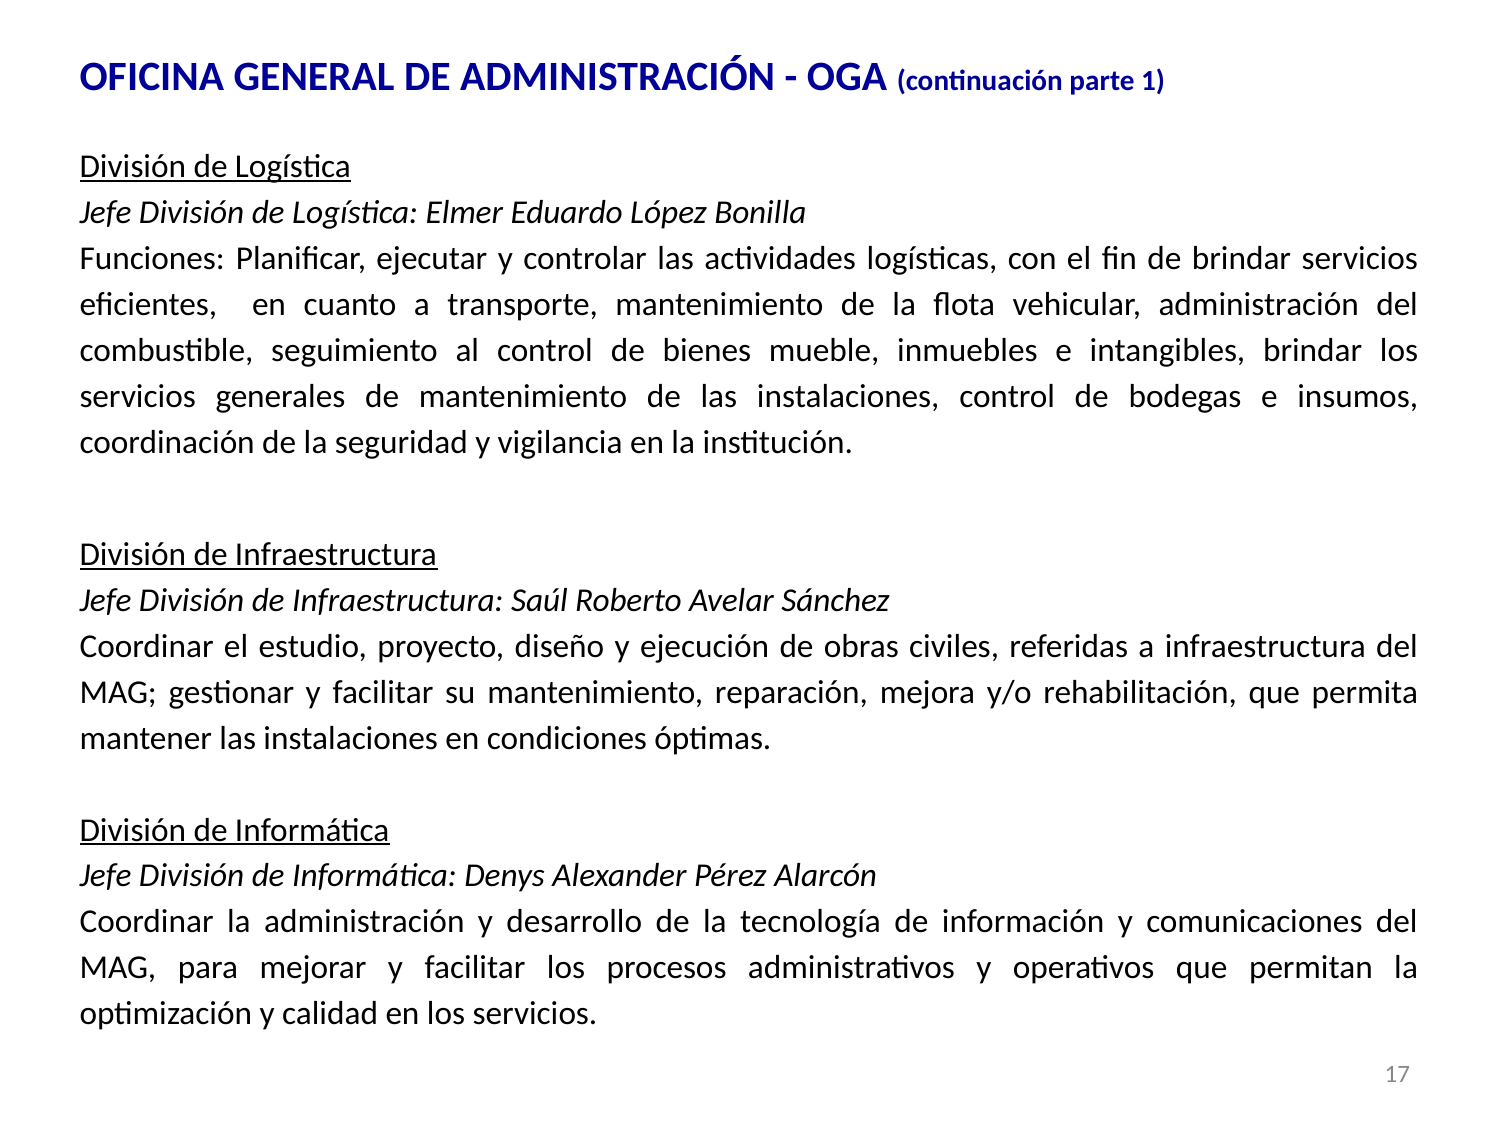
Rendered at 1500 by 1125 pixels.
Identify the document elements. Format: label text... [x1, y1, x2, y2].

text_box OFICINA GENERAL DE ADMINISTRACIÓN - OGA (continuación parte 1) División de Logística Jefe División de Logística: Elmer Eduardo López Bonilla Funciones: Planificar, ejecutar y controlar las actividades logísticas, con el fin de brindar servicios eficientes, en cuanto a transporte, mantenimiento de la flota vehicular, administración del combustible, seguimiento al control de bienes mueble, inmuebles e intangibles, brindar los servicios generales de mantenimiento de las instalaciones, control de bodegas e insumos, coordinación de la seguridad y vigilancia en la institución. División de Infraestructura Jefe División de Infraestructura: Saúl Roberto Avelar Sánchez Coordinar el estudio, proyecto, diseño y ejecución de obras civiles, referidas a infraestructura del MAG; gestionar y facilitar su mantenimiento, reparación, mejora y/o rehabilitación, que permita mantener las instalaciones en condiciones óptimas. División de Informática Jefe División de Informática: Denys Alexander Pérez Alarcón Coordinar la administración y desarrollo de la tecnología de información y comunicaciones del MAG, para mejorar y facilitar los procesos administrativos y operativos que permitan la optimización y calidad en los servicios. [64, 33, 1436, 1039]
slide_number 17 [1074, 1042, 1425, 1103]
